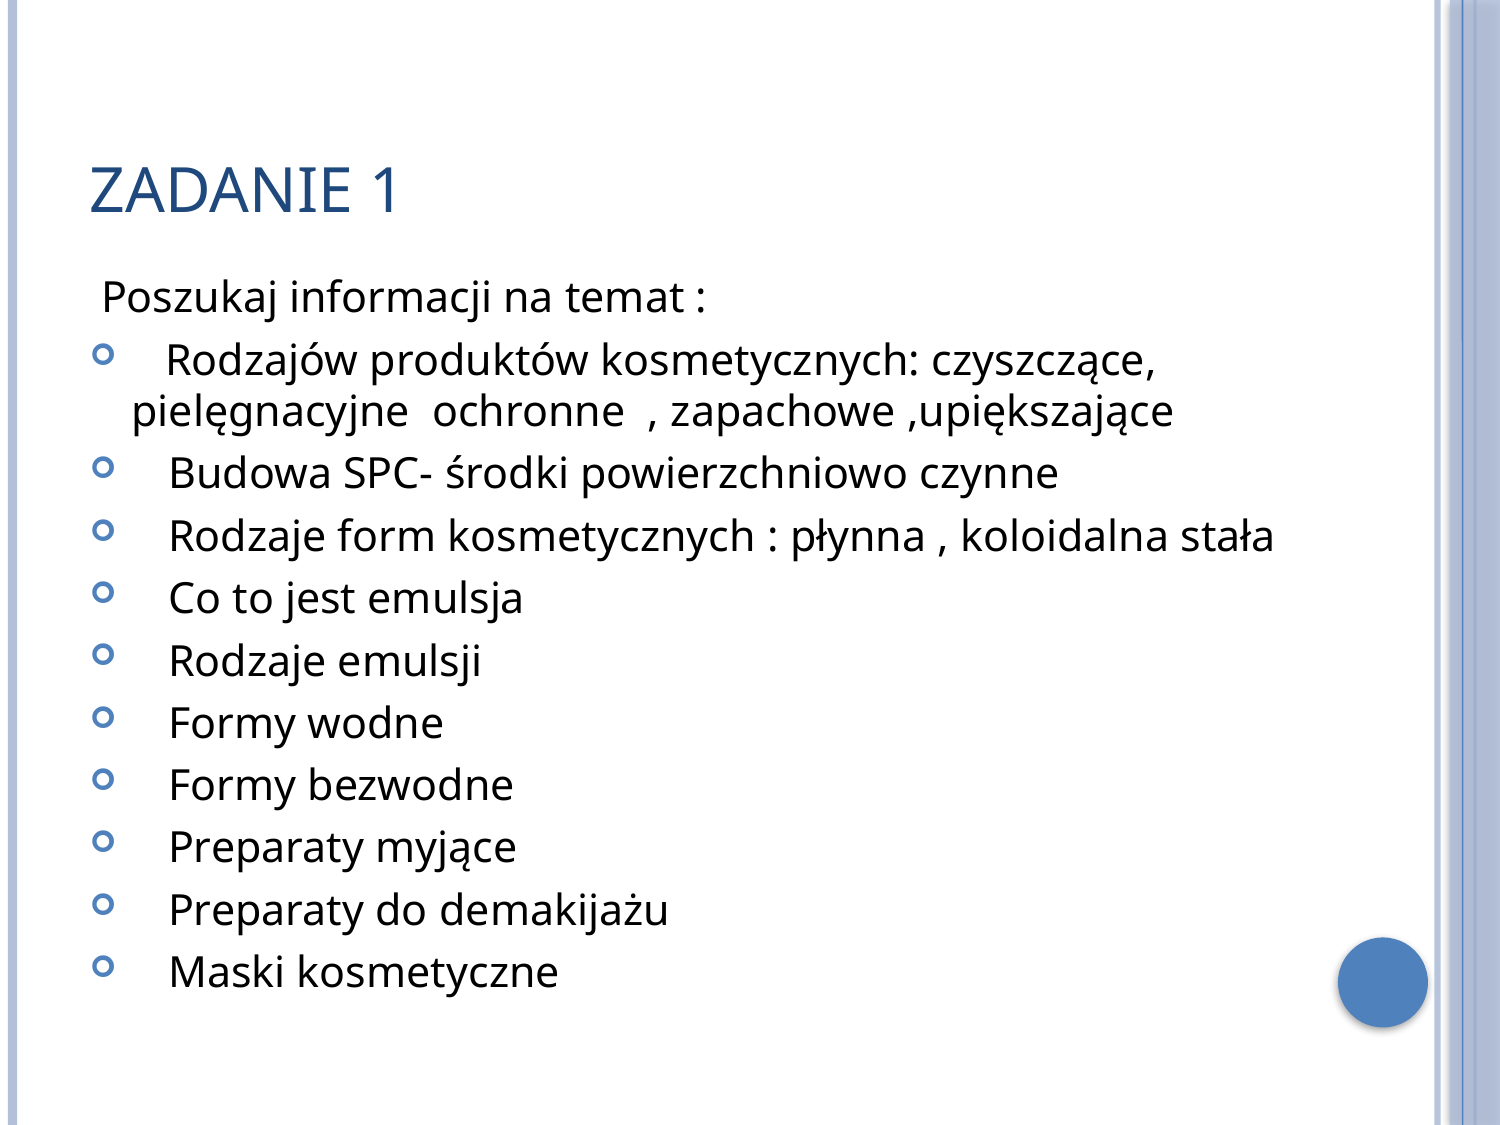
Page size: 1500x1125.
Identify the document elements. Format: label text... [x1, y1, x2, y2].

title Zadanie 1 [75, 45, 1300, 233]
list Poszukaj informacji na temat : Rodzajów produktów kosmetycznych: czyszczące, pielęgnacyjne ochronne , zapachowe ,upiększające Budowa SPC- środki powierzchniowo czynne Rodzaje form kosmetycznych : płynna , koloidalna stała Co to jest emulsja Rodzaje emulsji Formy wodne Formy bezwodne Preparaty myjące Preparaty do demakijażu Maski kosmetyczne [75, 262, 1300, 1062]
